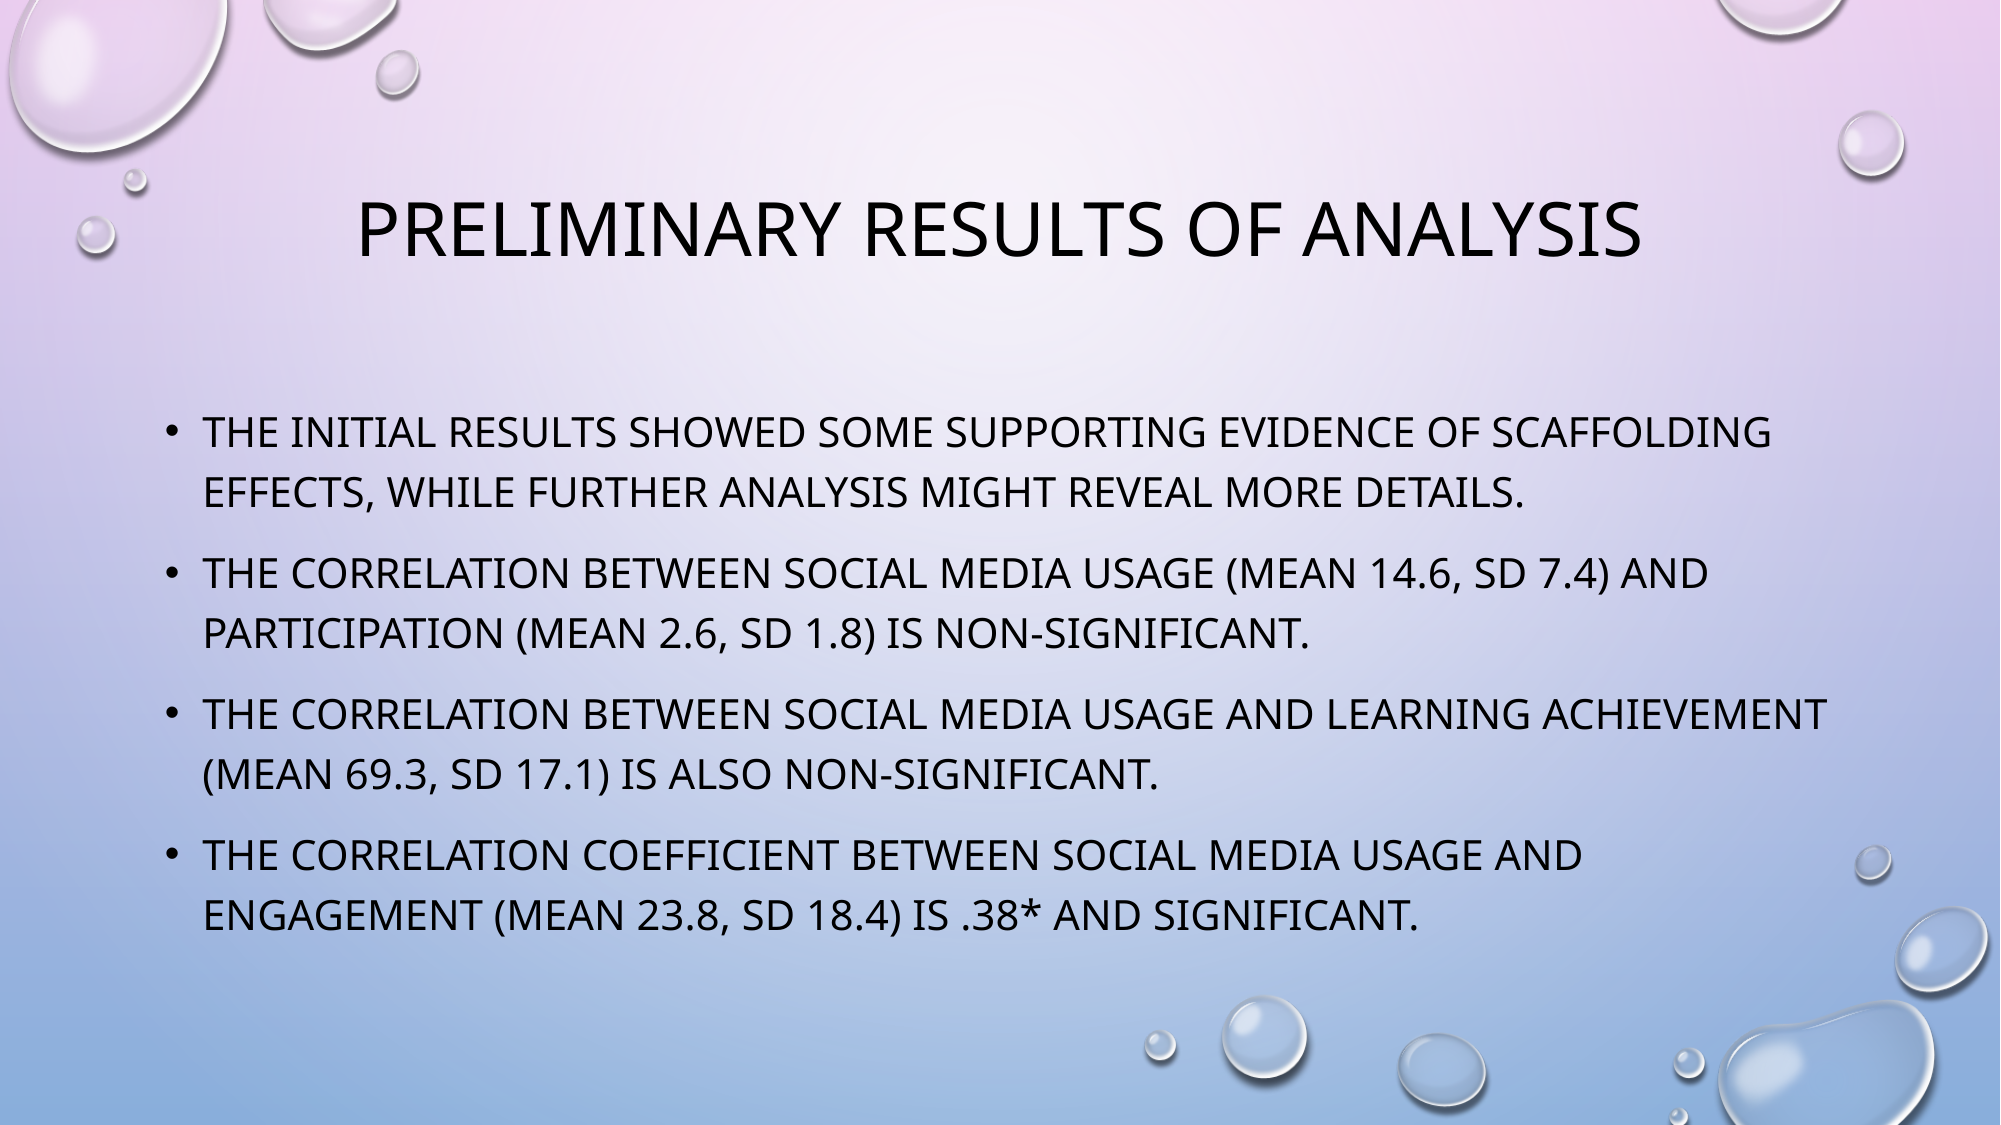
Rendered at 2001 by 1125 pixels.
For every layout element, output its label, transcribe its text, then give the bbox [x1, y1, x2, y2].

list The initial results showed some supporting evidence of scaffolding effects, while further analysis might reveal more details. THE CORRELATION BETWEEN SOCIAL MEDIA USAGE (MEAN 14.6, sd 7.4) AND PARTICIPATION (MEAN 2.6, sd 1.8) IS NON-SIGNIFICANT. THE CORRELATION BETWEEN SOCIAL MEDIA USAGE AND LEARNING ACHIEVEMENT (MEAN 69.3, SD 17.1) IS ALSO NON-SIGNIFICANT. THE CORRELATION coefficient BETWEEN SOCIAL MEDIA USAGE AND ENGAGEMENT (MEAN 23.8, SD 18.4) IS .38* AND SIGNIFICANT. [149, 388, 1850, 950]
title PRELIMINARY RESULTS OF ANALYSIS [149, 101, 1851, 364]
picture [0, 0, 2000, 1125]
